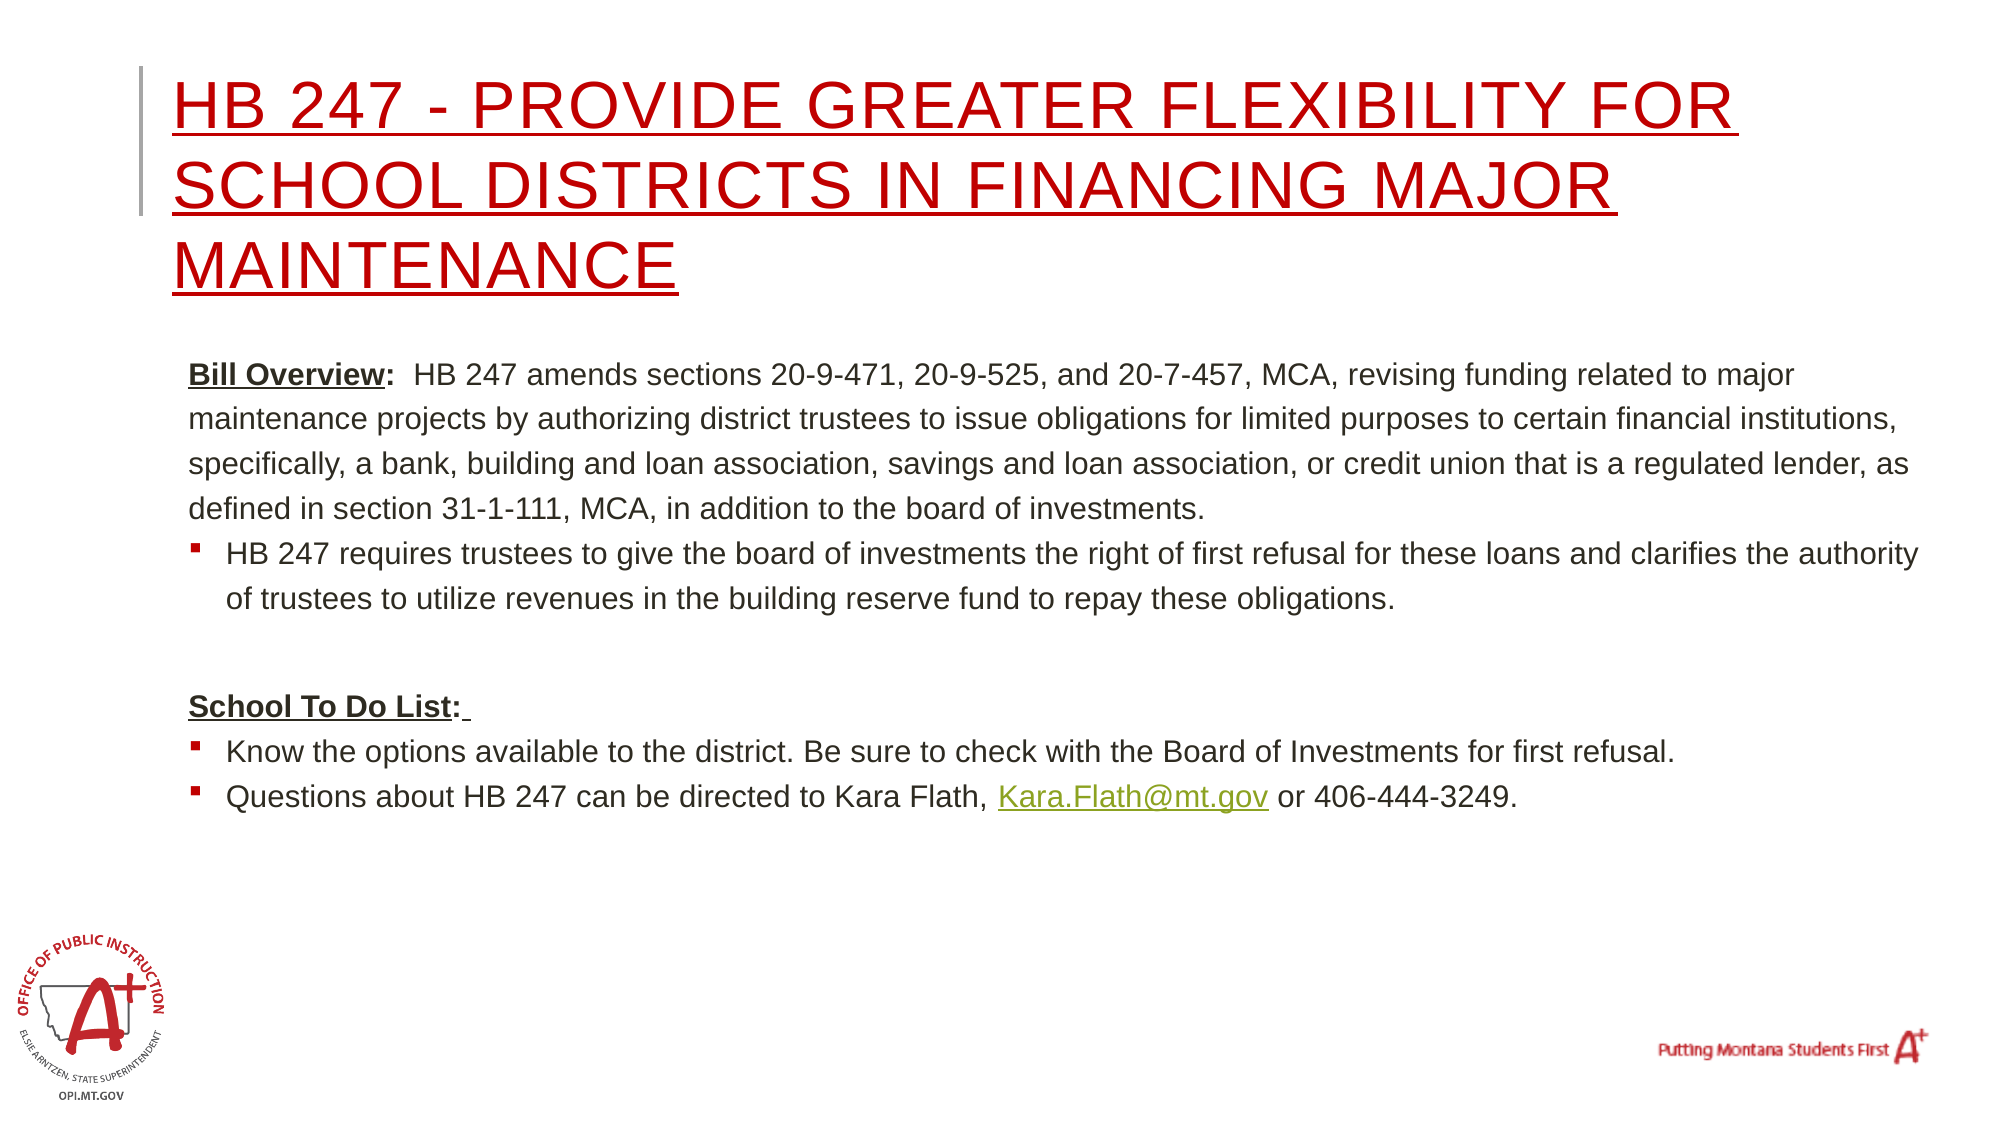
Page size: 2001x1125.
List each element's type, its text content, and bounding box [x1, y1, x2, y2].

picture [0, 931, 176, 1107]
list Bill Overview: HB 247 amends sections 20-9-471, 20-9-525, and 20-7-457, MCA, revising funding related to major maintenance projects by authorizing district trustees to issue obligations for limited purposes to certain financial institutions, specifically, a bank, building and loan association, savings and loan association, or credit union that is a regulated lender, as defined in section 31-1-111, MCA, in addition to the board of investments. HB 247 requires trustees to give the board of investments the right of first refusal for these loans and clarifies the authority of trustees to utilize revenues in the building reserve fund to repay these obligations. School To Do List: Know the options available to the district. Be sure to check with the Board of Investments for first refusal. Questions about HB 247 can be directed to Kara Flath, Kara.Flath@mt.gov or 406-444-3249. [180, 338, 1952, 885]
title HB 247 - Provide greater flexibility for school districts in financing major maintenance [157, 24, 1979, 339]
picture [1654, 1018, 1938, 1074]
